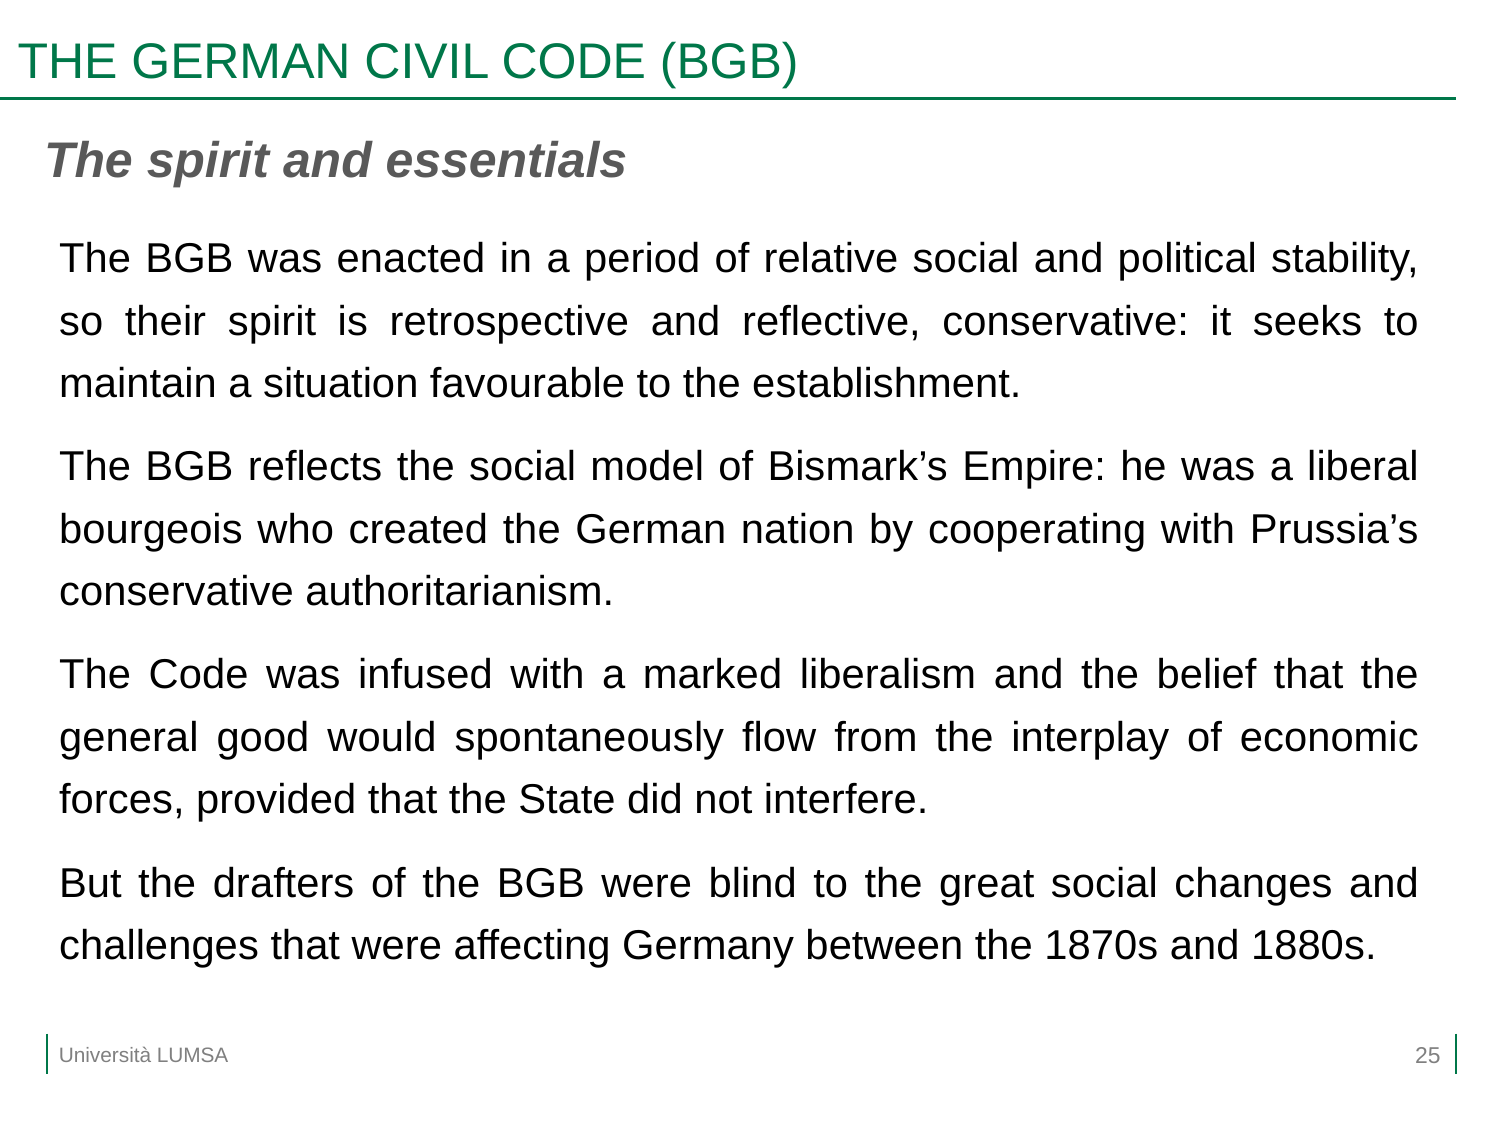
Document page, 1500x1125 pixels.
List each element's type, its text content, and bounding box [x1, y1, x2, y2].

list The spirit and essentials [44, 120, 1456, 211]
list The BGB was enacted in a period of relative social and political stability, so their spirit is retrospective and reflective, conservative: it seeks to maintain a situation favourable to the establishment. The BGB reflects the social model of Bismark’s Empire: he was a liberal bourgeois who created the German nation by cooperating with Prussia’s conservative authoritarianism. The Code was infused with a marked liberalism and the belief that the general good would spontaneously flow from the interplay of economic forces, provided that the State did not interfere. But the drafters of the BGB were blind to the great social changes and challenges that were affecting Germany between the 1870s and 1880s. [44, 211, 1435, 1025]
title THE GERMAN CIVIL CODE (BGB) [17, 28, 1500, 97]
slide_number 25 [1288, 1024, 1456, 1084]
